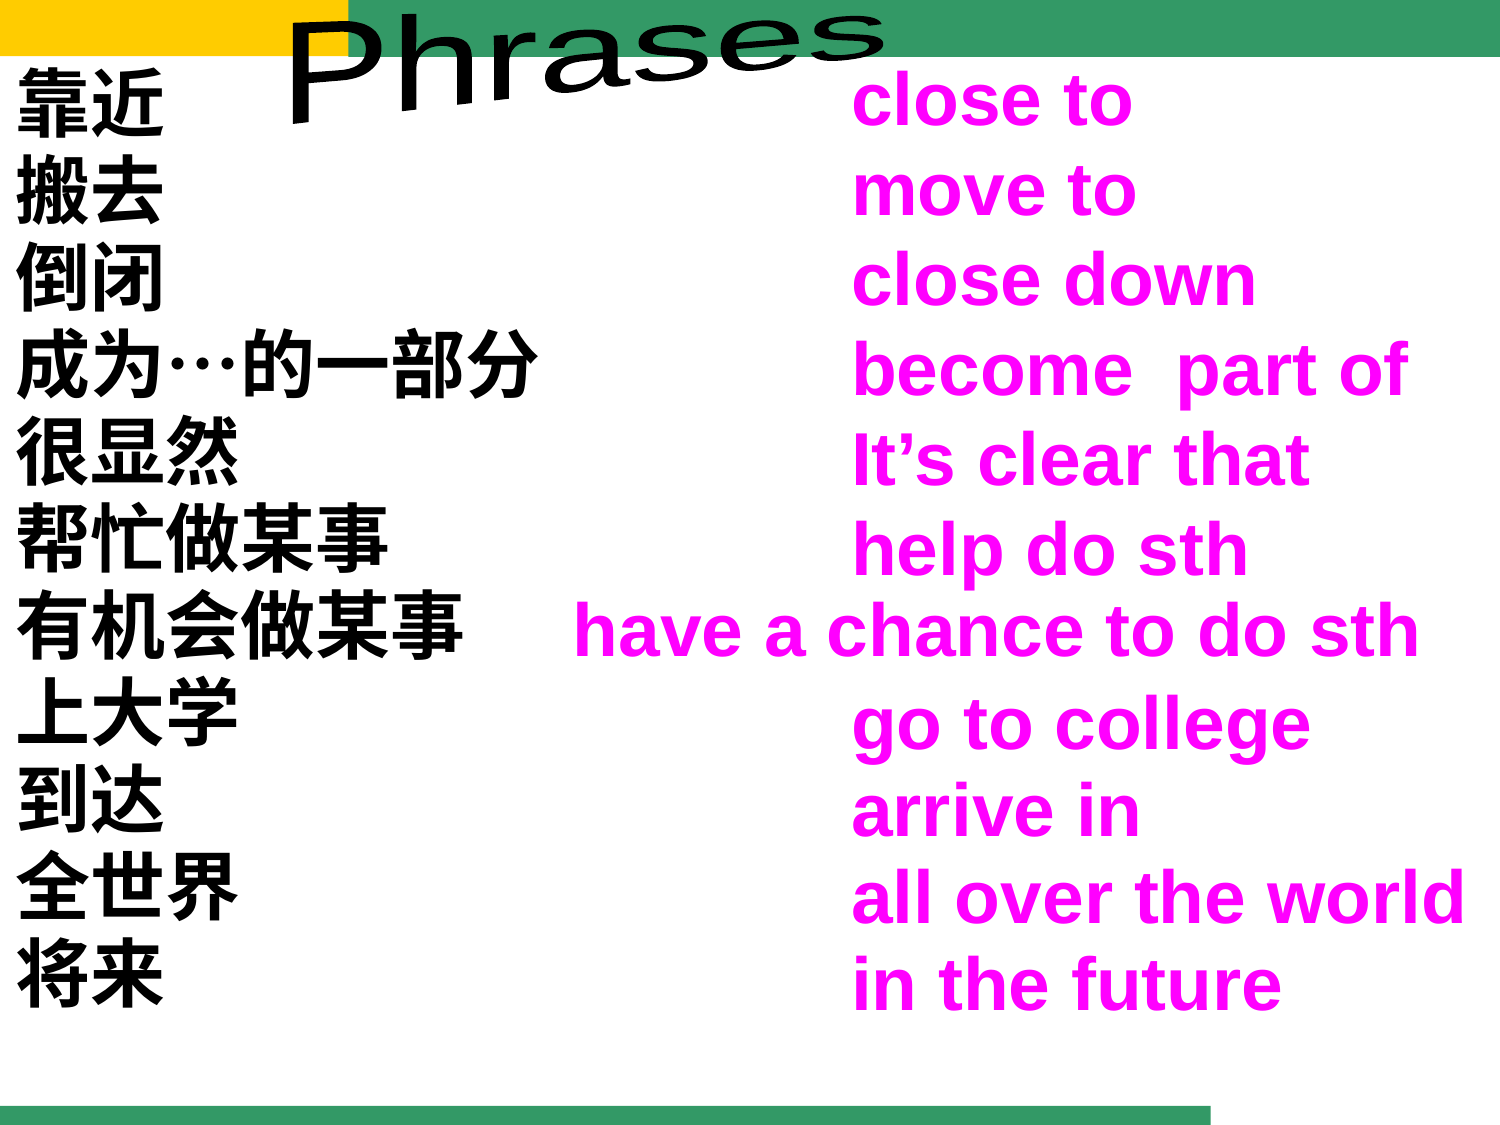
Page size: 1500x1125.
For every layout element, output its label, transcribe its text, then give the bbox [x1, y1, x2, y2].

text_box close to move to close down become part of It’s clear that help do sth go to college arrive in all over the world in the future [836, 42, 1483, 574]
text_box close to move to close down become part of It’s clear that help do sth go to college arrive in all over the world in the future [836, 679, 1483, 1033]
list 靠近 搬去 倒闭 成为…的一部分 很显然 帮忙做某事 有机会做某事 上大学 到达 全世界 将来 [0, 66, 836, 809]
text_box have a chance to do sth [558, 574, 1500, 679]
